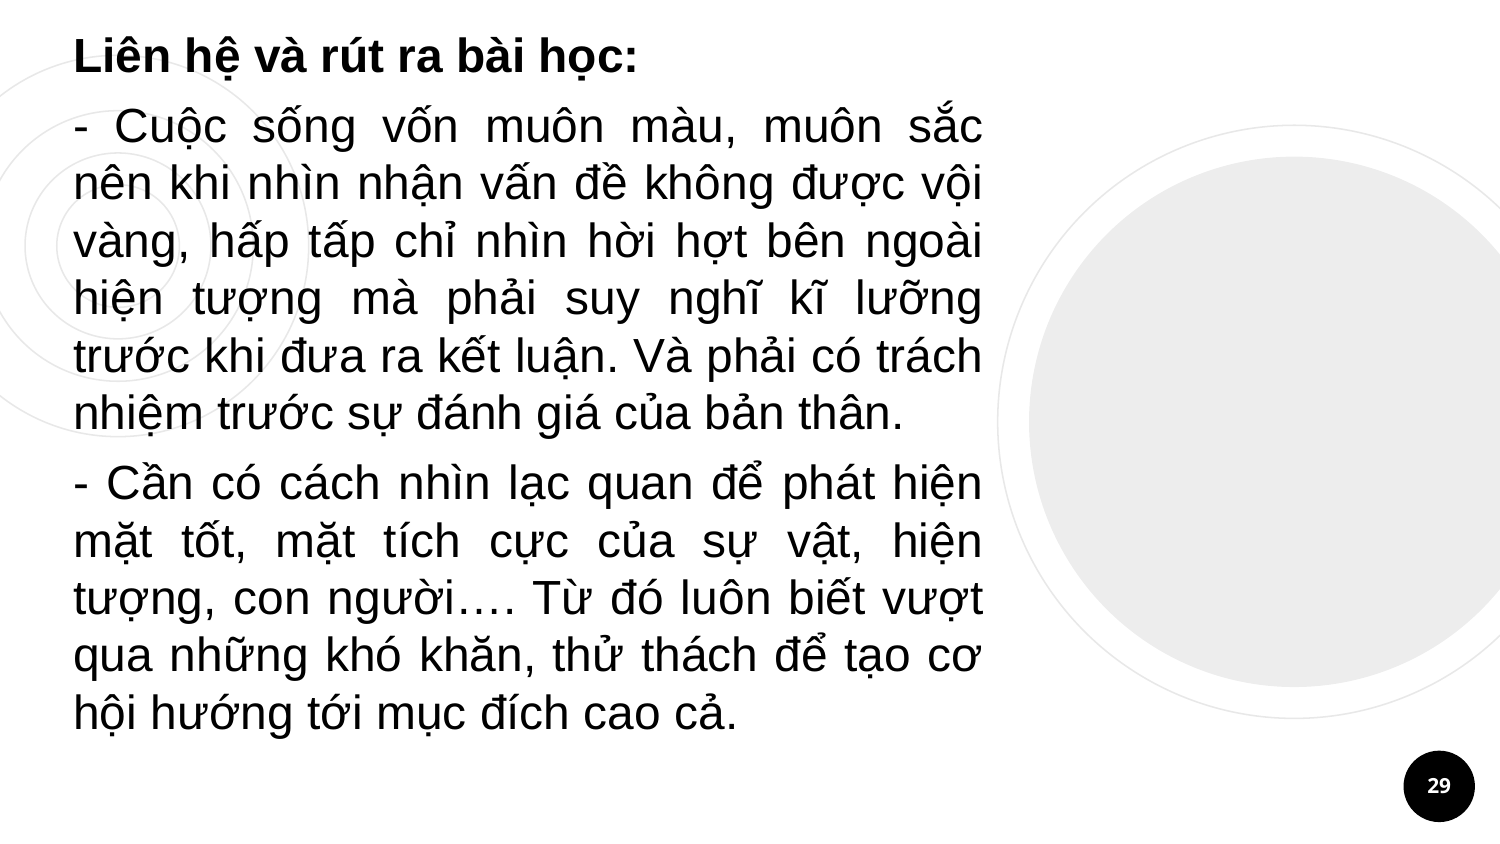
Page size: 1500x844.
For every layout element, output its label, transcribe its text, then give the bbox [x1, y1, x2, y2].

slide_number 29 [1403, 750, 1475, 823]
list Liên hệ và rút ra bài học: - Cuộc sống vốn muôn màu, muôn sắc nên khi nhìn nhận vấn đề không được vội vàng, hấp tấp chỉ nhìn hời hợt bên ngoài hiện tượng mà phải suy nghĩ kĩ lưỡng trước khi đưa ra kết luận. Và phải có trách nhiệm trước sự đánh giá của bản thân. - Cần có cách nhìn lạc quan để phát hiện mặt tốt, mặt tích cực của sự vật, hiện tượng, con người…. Từ đó luôn biết vượt qua những khó khăn, thử thách để tạo cơ hội hướng tới mục đích cao cả. [37, 9, 1000, 810]
